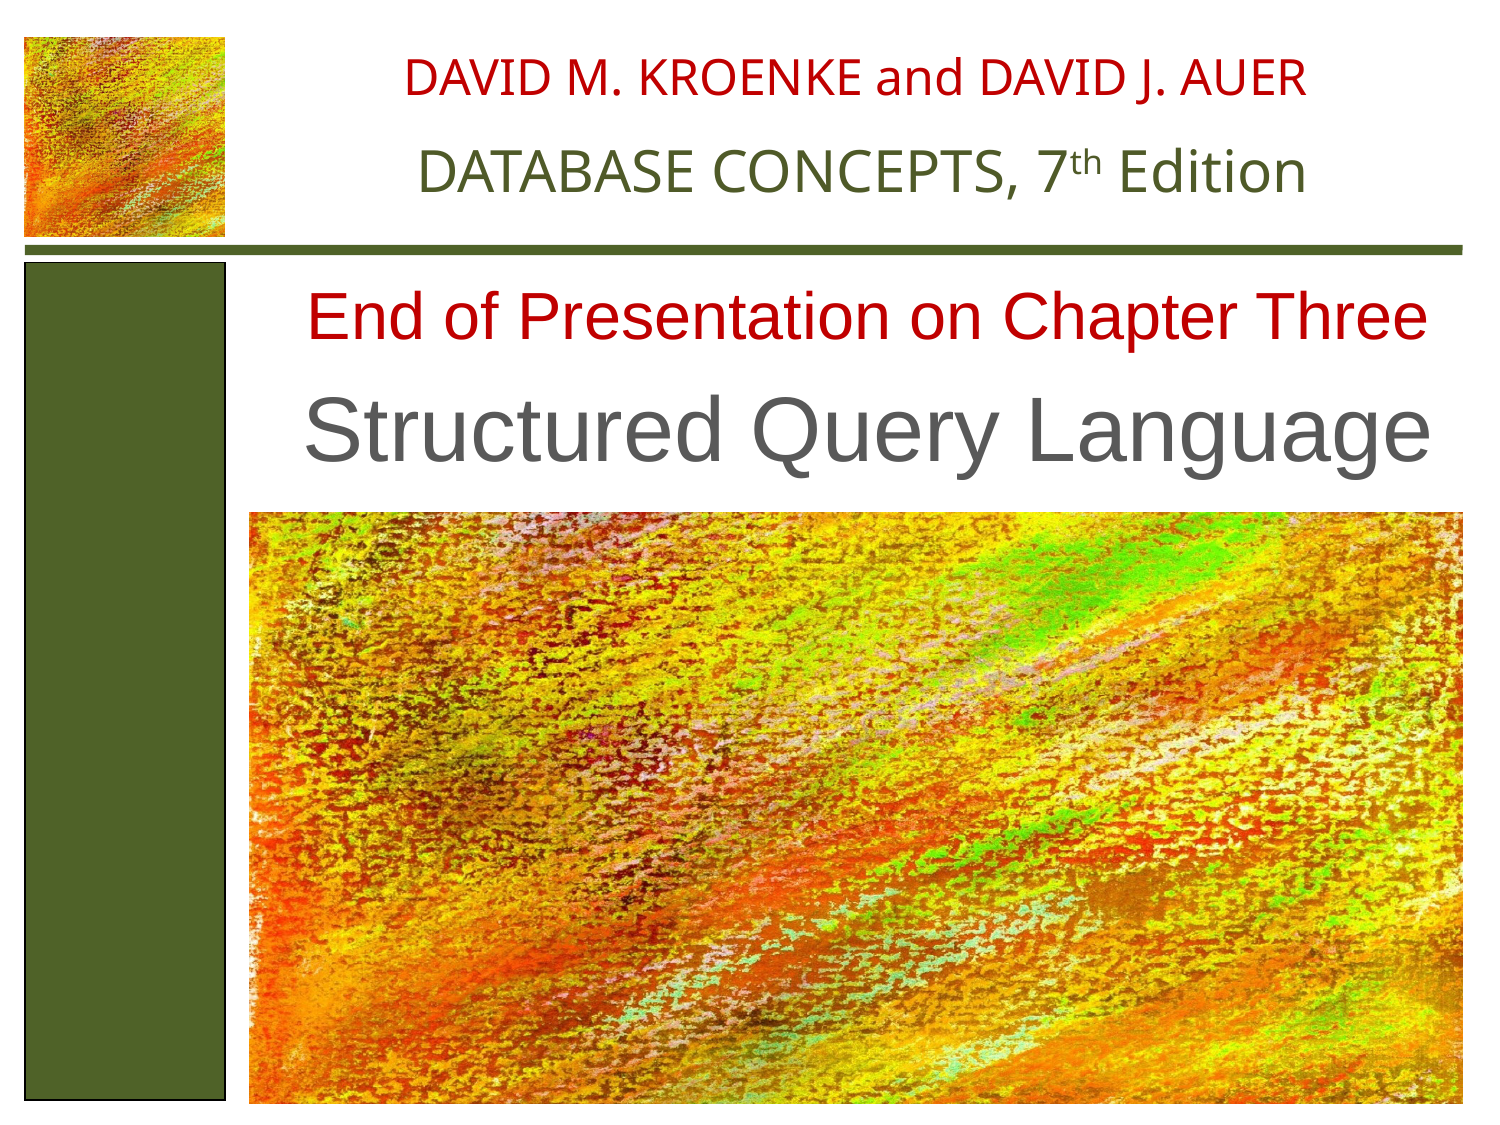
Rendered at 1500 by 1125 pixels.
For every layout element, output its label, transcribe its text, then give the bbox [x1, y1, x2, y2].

picture [24, 37, 225, 237]
title Structured Query Language [274, 363, 1463, 488]
subtitle End of Presentation on Chapter Three [274, 274, 1463, 363]
text_box DAVID M. KROENKE and DAVID J. AUER DATABASE CONCEPTS, 7th Edition [262, 37, 1463, 212]
picture [249, 512, 1463, 1104]
